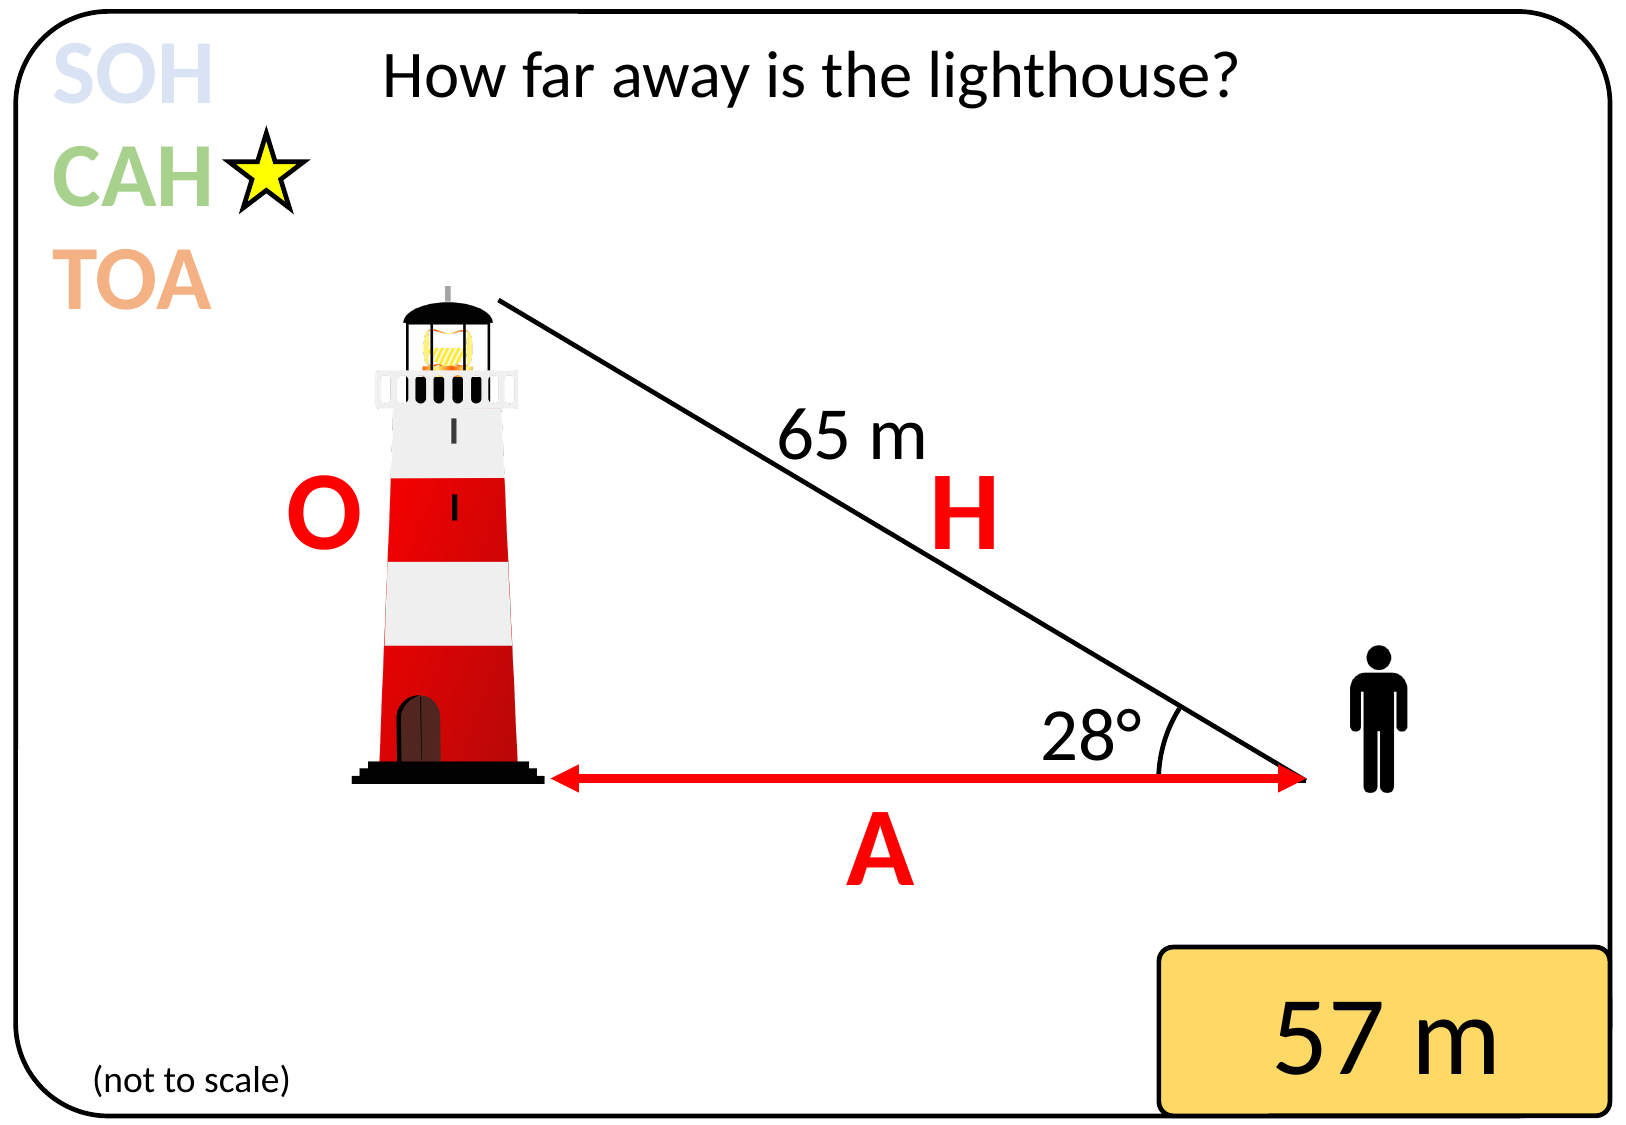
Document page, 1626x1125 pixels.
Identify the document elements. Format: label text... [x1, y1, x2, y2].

text_box (not to scale) [77, 1047, 306, 1107]
text_box A [830, 783, 930, 916]
text_box How far away is the lighthouse? [368, 23, 1257, 119]
picture [323, 286, 573, 784]
text_box [14, 10, 1612, 1117]
text_box [232, 129, 307, 211]
text_box [1157, 946, 1611, 1117]
picture [1349, 644, 1409, 794]
text_box O [270, 429, 323, 580]
text_box 57 m [1256, 954, 1516, 1104]
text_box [36, 4, 232, 337]
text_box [573, 299, 1306, 778]
